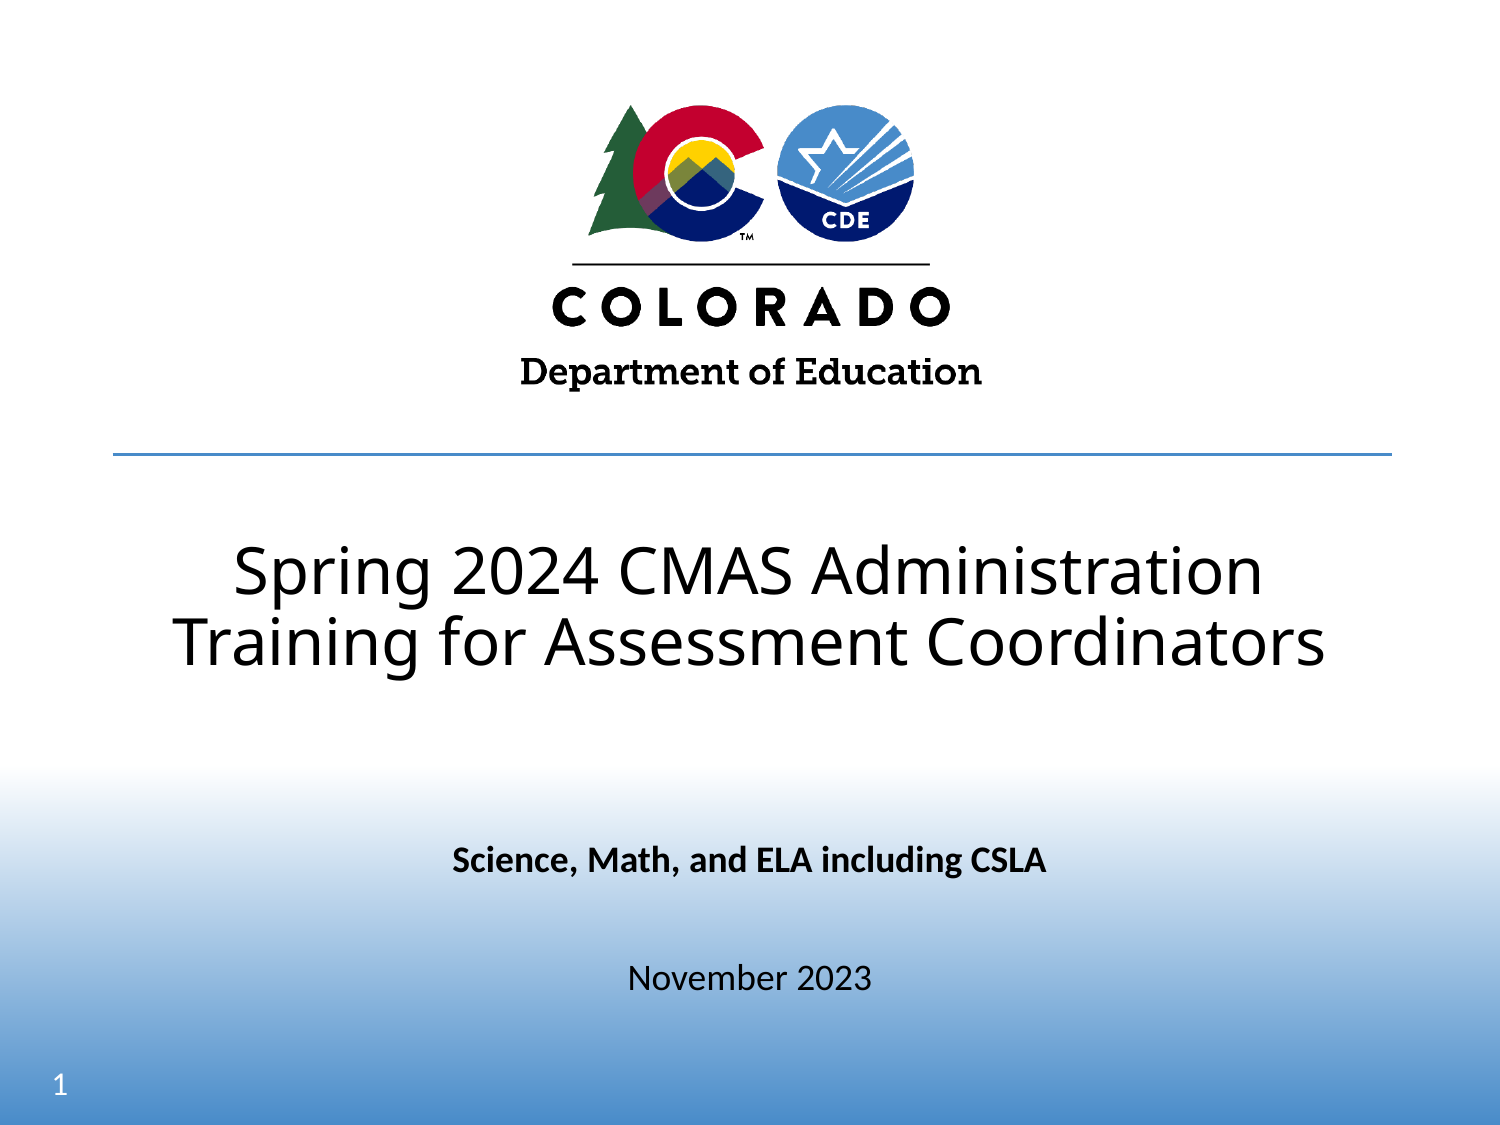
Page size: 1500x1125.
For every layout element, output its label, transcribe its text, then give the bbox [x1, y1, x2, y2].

picture [519, 103, 983, 393]
slide_number 1 [36, 1054, 375, 1115]
title Spring 2024 CMAS Administration Training for Assessment Coordinators [112, 530, 1388, 731]
subtitle Science, Math, and ELA including CSLA November 2023 [112, 832, 1388, 1008]
